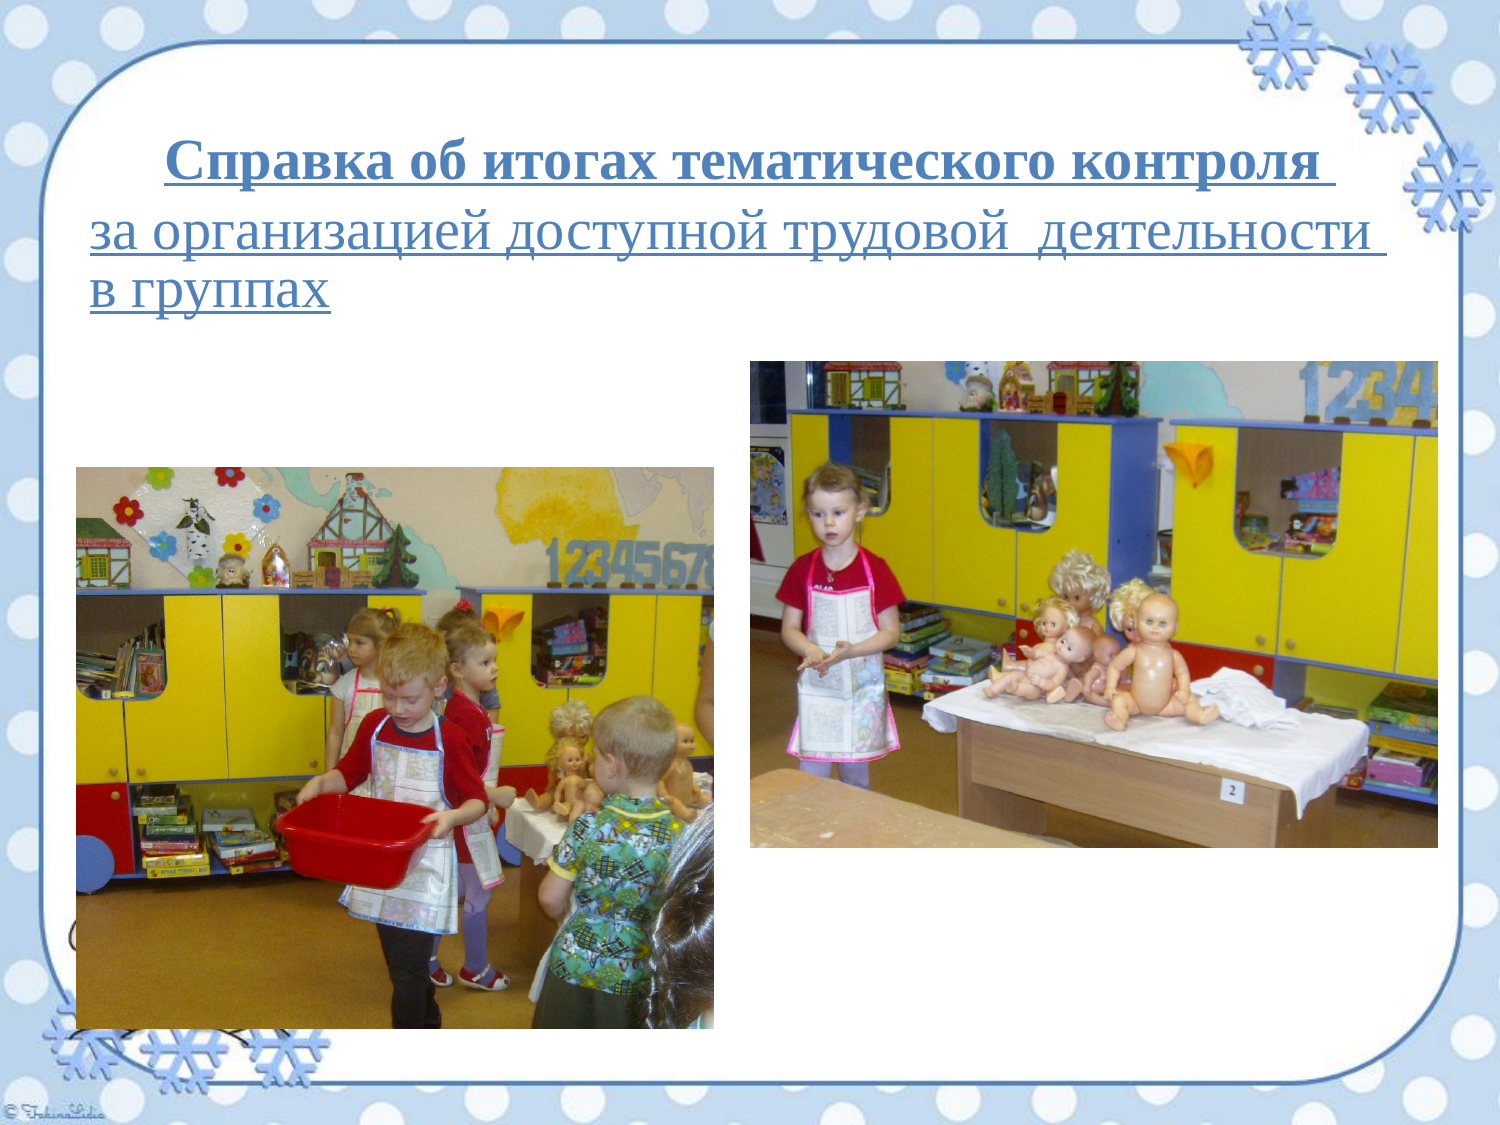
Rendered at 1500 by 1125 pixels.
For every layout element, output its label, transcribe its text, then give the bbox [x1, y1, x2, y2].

picture [0, 0, 1500, 1125]
title Справка об итогах тематического контроля за организацией доступной трудовой деятельности в группах [75, 113, 1425, 315]
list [76, 467, 714, 1029]
